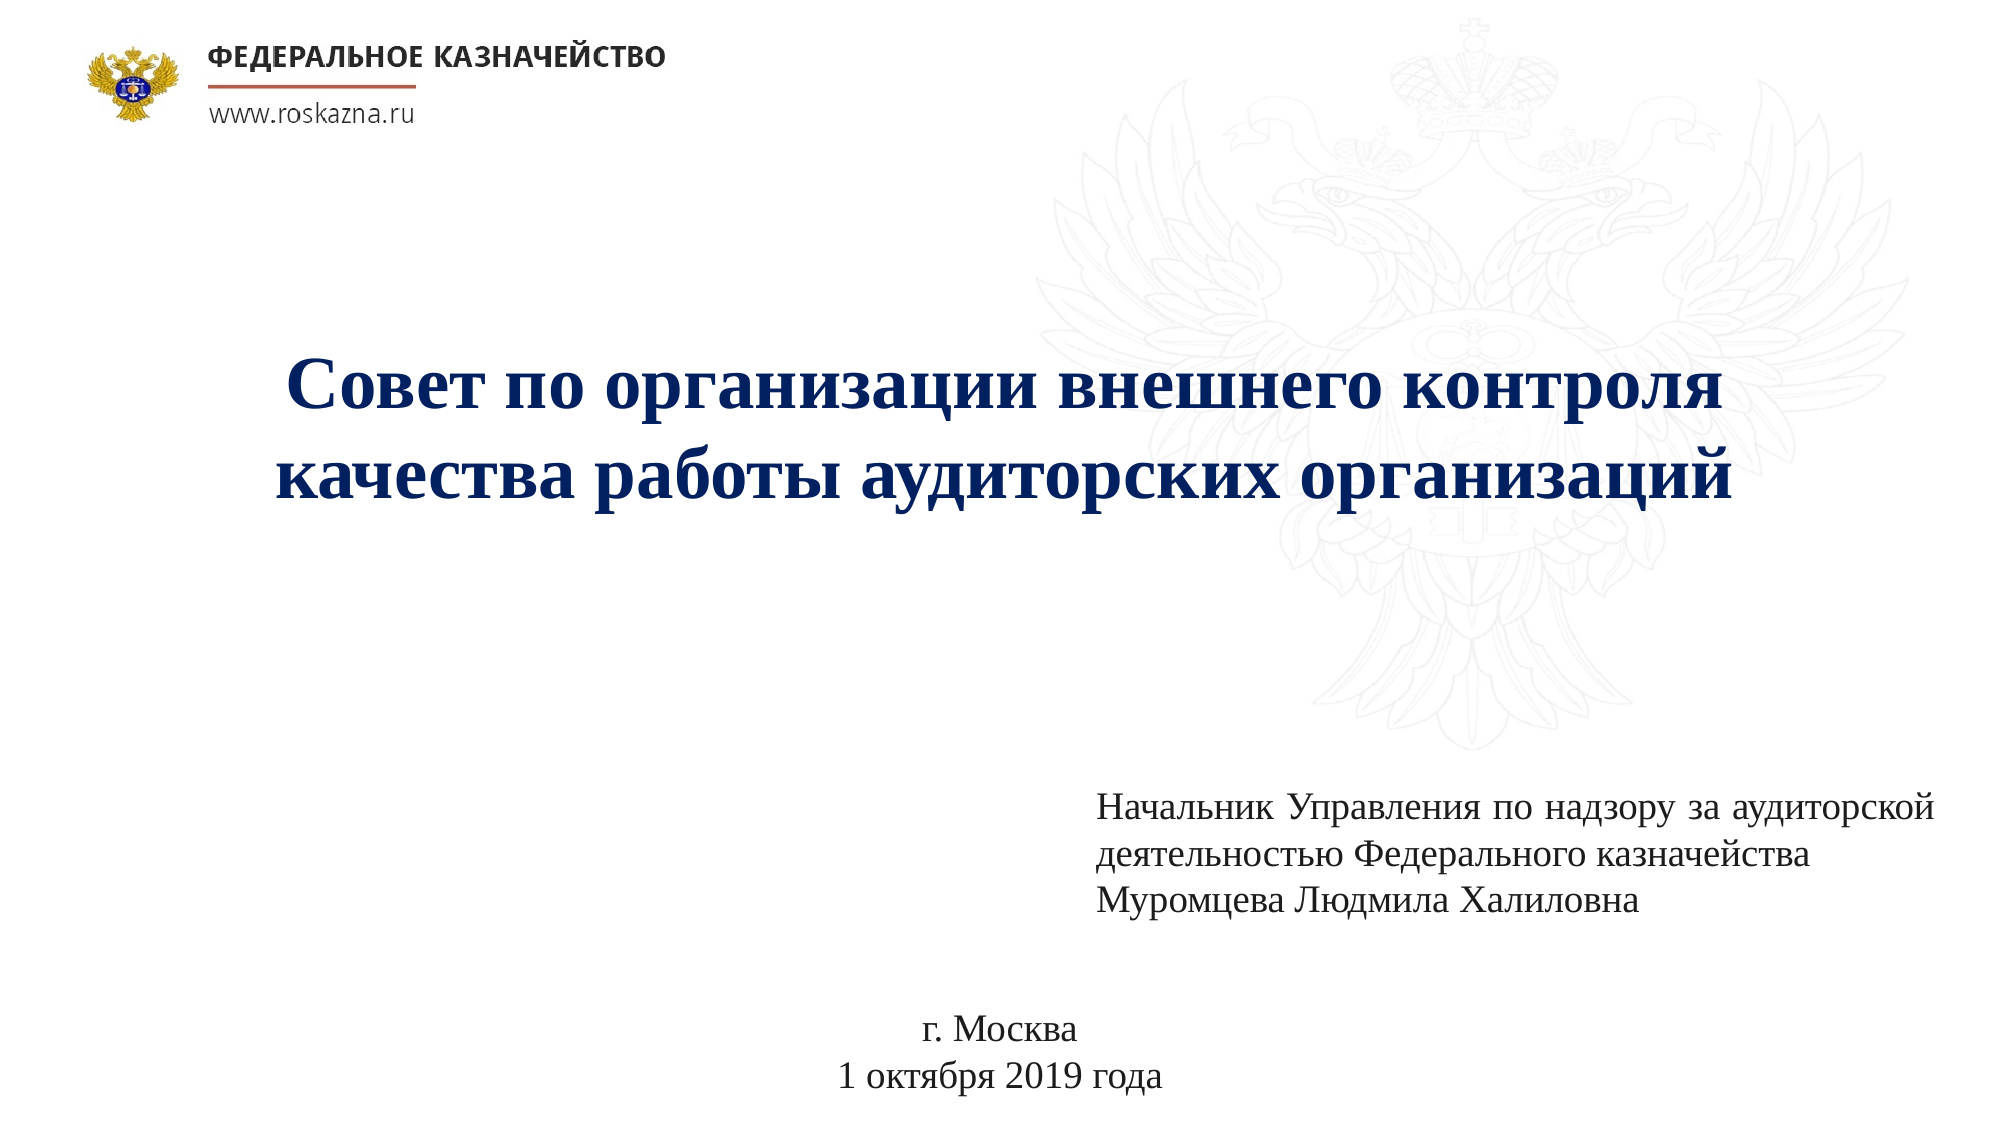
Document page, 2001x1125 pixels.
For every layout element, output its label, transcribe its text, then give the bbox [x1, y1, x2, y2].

text_box г. Москва 1 октября 2019 года [637, 995, 1363, 1104]
text_box Начальник Управления по надзору за аудиторской деятельностью Федерального казначейства Муромцева Людмила Халиловна [1081, 844, 1950, 929]
picture [0, 0, 2000, 844]
